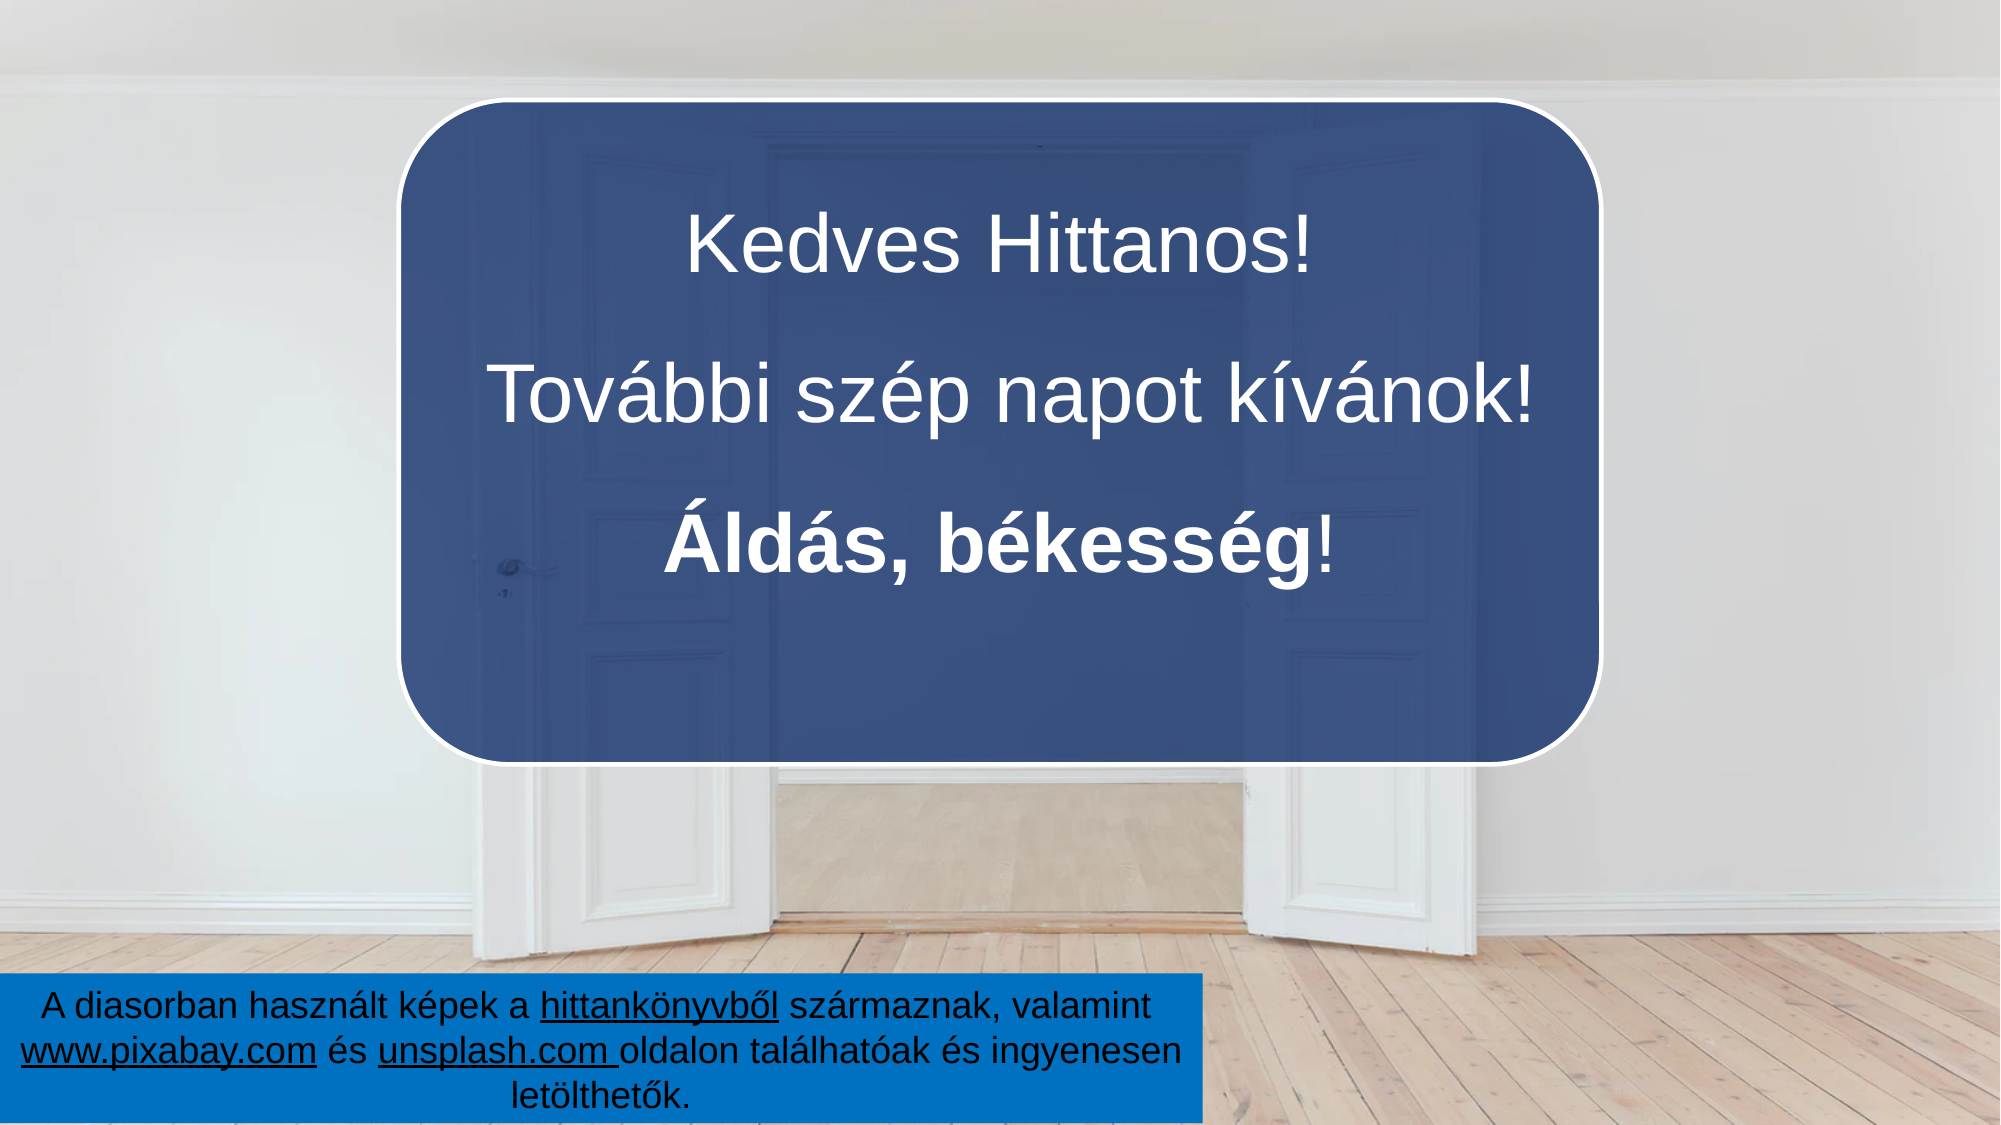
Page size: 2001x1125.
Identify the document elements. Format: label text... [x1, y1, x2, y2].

text_box A diasorban használt képek a hittankönyvből származnak, valamint www.pixabay.com és unsplash.com oldalon találhatóak és ingyenesen letölthetők. [0, 973, 1203, 1124]
text_box Kedves Hittanos! További szép napot kívánok! Áldás, békesség! [398, 99, 1602, 765]
picture [0, 0, 2001, 1125]
